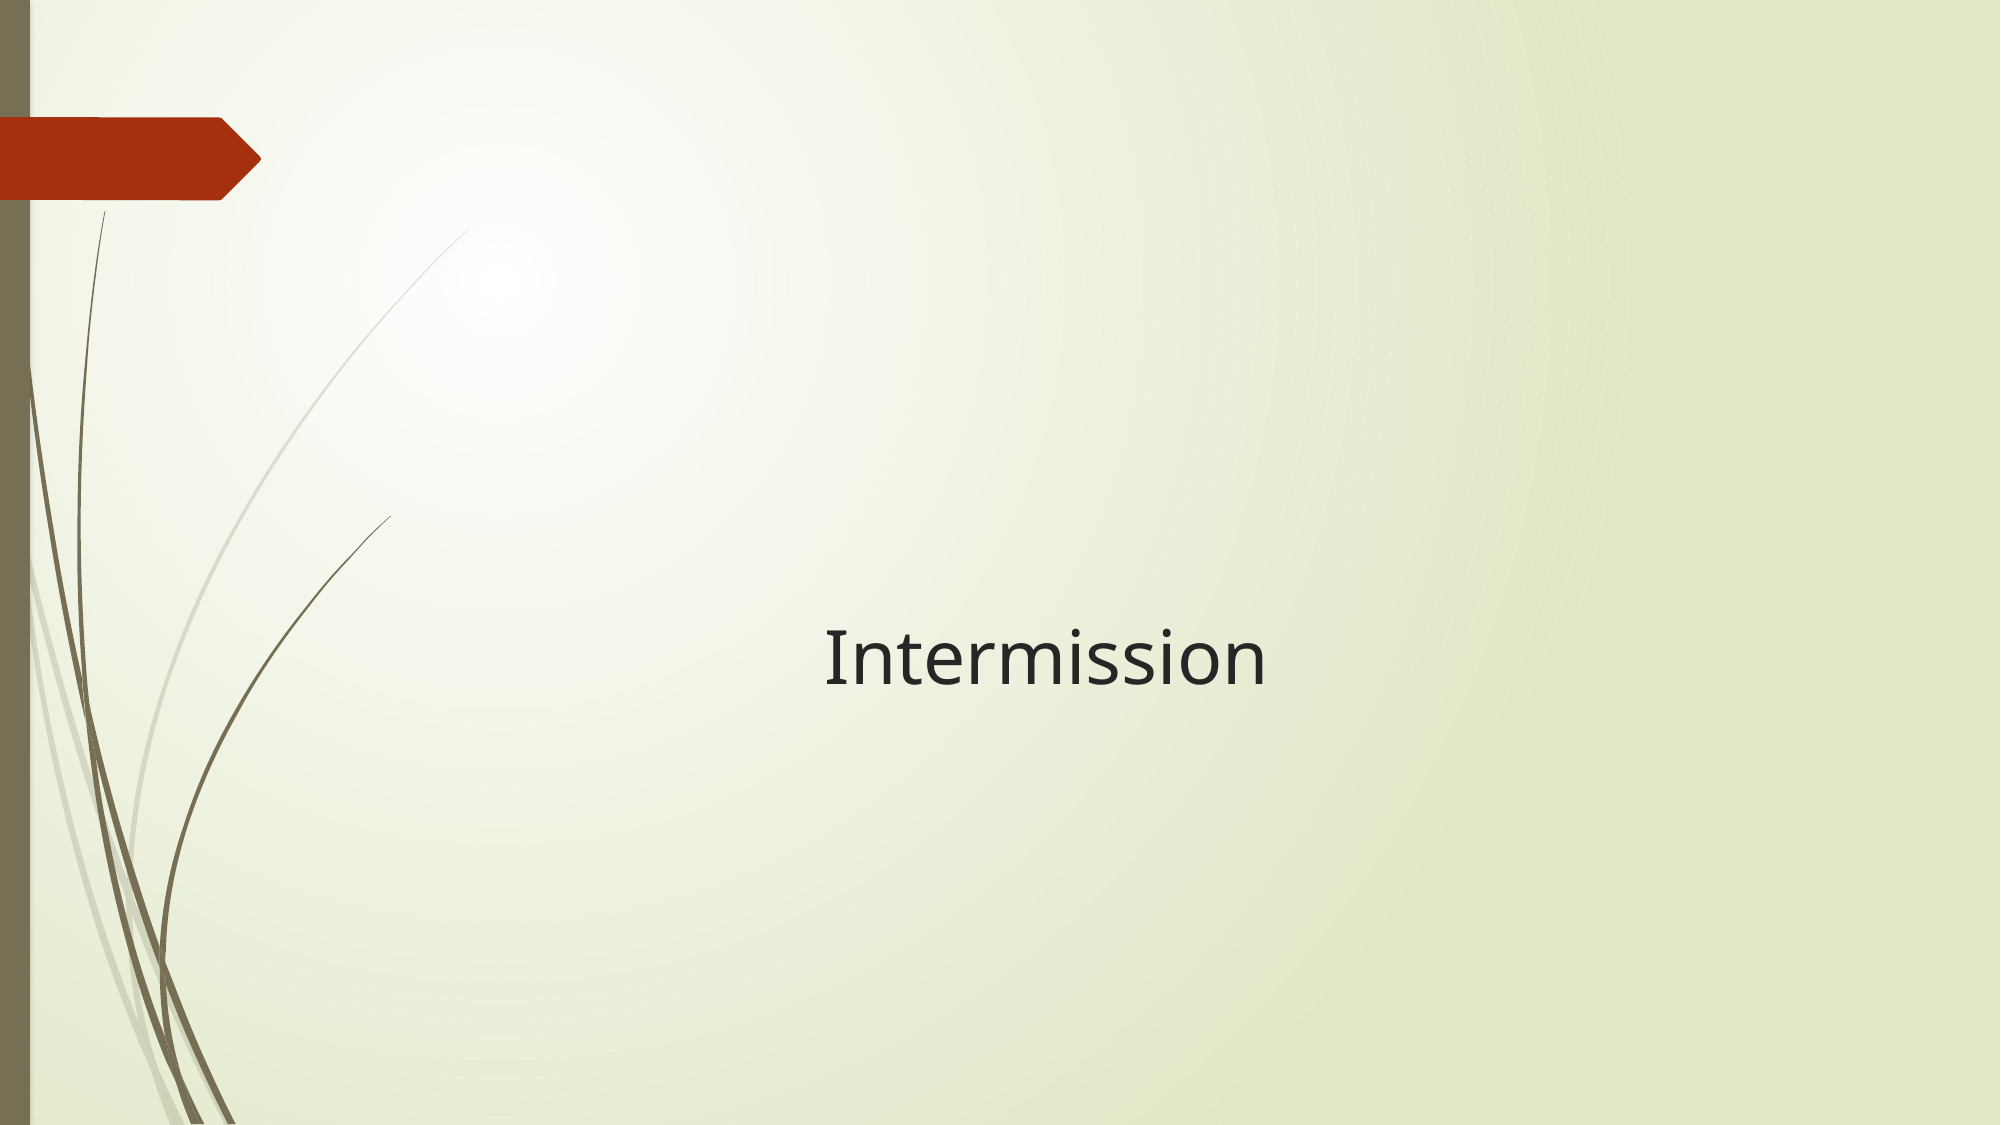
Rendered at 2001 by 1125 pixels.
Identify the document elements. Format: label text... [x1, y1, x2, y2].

title Intermission [315, 601, 1778, 812]
